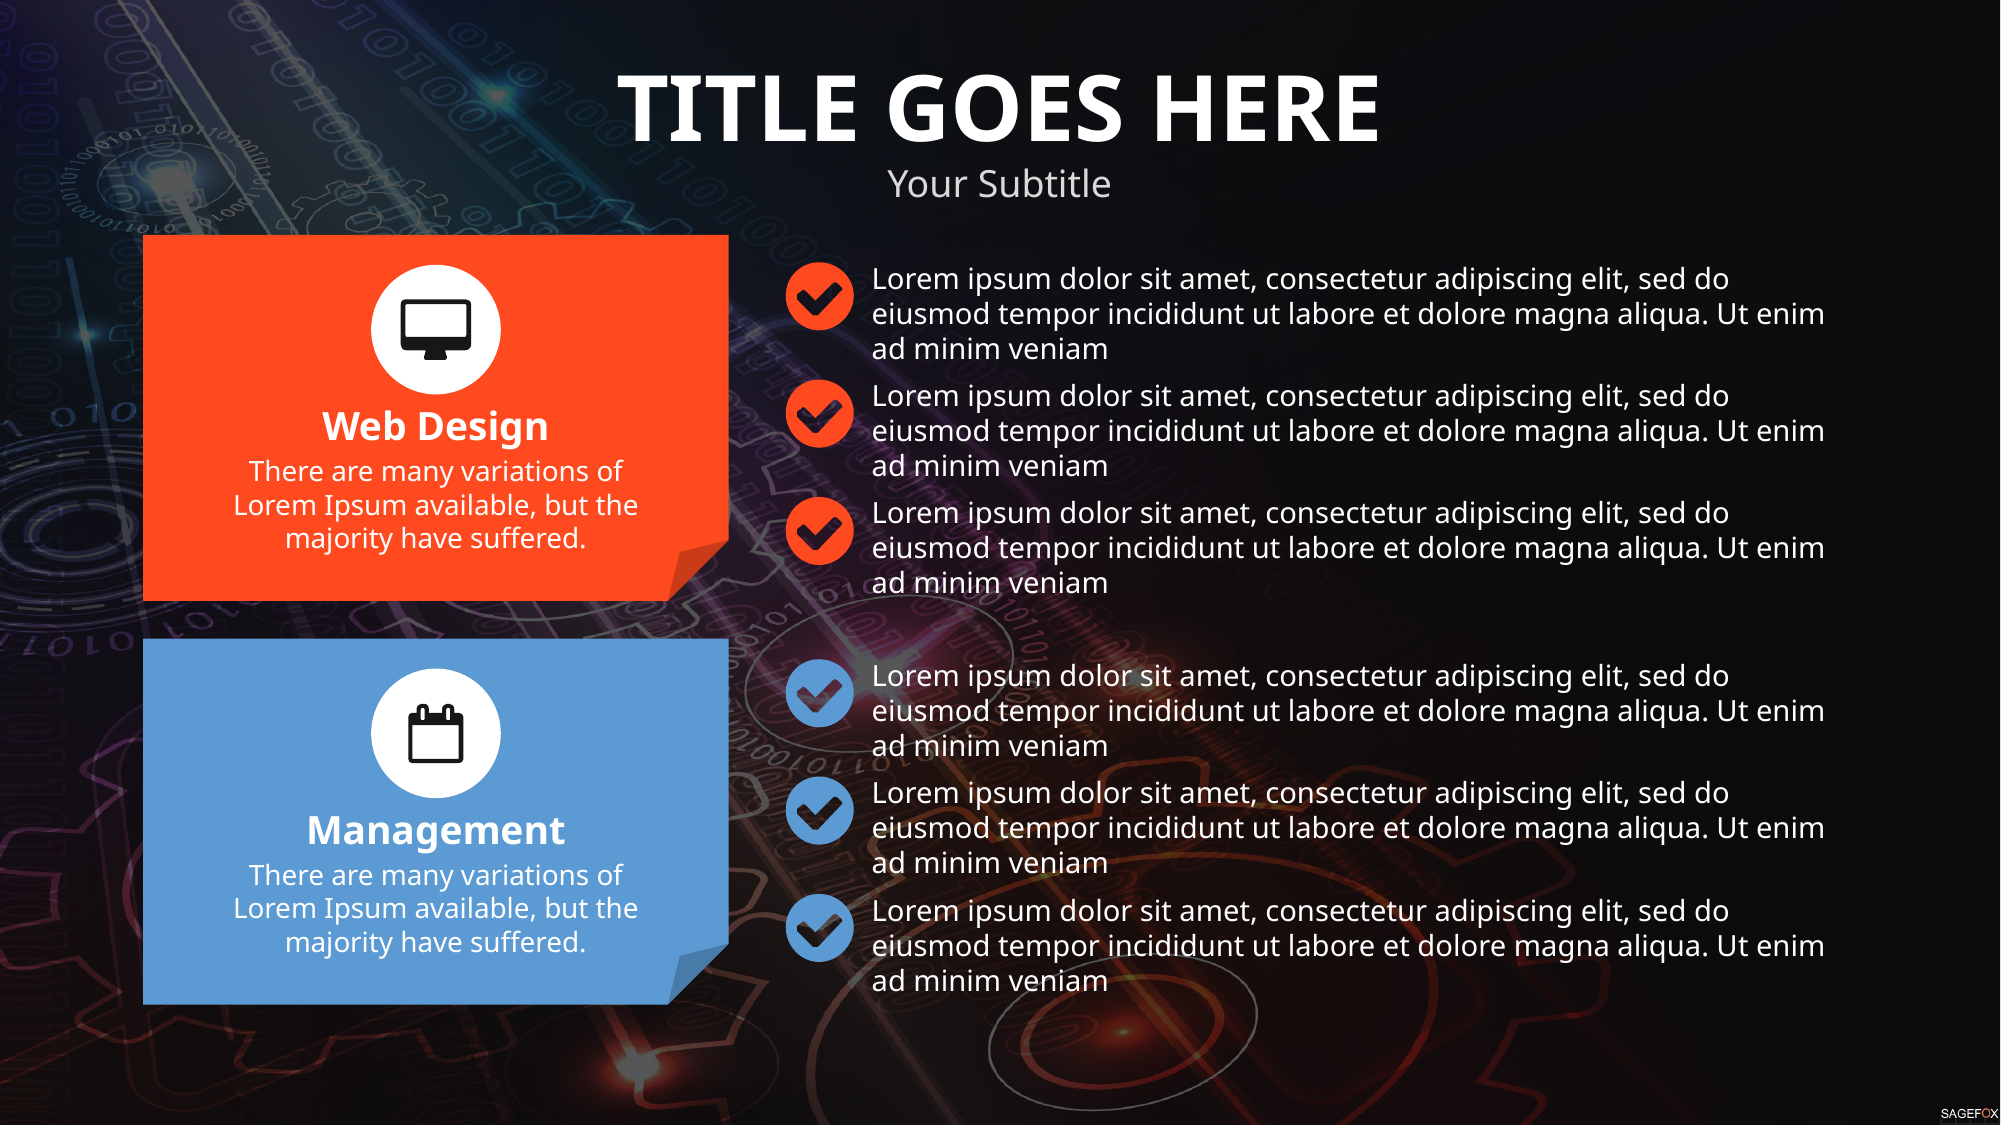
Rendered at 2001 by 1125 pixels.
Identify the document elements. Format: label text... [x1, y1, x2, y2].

picture [1940, 0, 2001, 1125]
text_box Lorem ipsum dolor sit amet, consectetur adipiscing elit, sed do eiusmod tempor incididunt ut labore et dolore magna aliqua. Ut enim ad minim veniam [871, 774, 1857, 880]
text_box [371, 264, 501, 395]
text_box [142, 233, 733, 602]
text_box [785, 379, 854, 448]
text_box Lorem ipsum dolor sit amet, consectetur adipiscing elit, sed do eiusmod tempor incididunt ut labore et dolore magna aliqua. Ut enim ad minim veniam [871, 892, 1857, 997]
text_box Lorem ipsum dolor sit amet, consectetur adipiscing elit, sed do eiusmod tempor incididunt ut labore et dolore magna aliqua. Ut enim ad minim veniam [871, 260, 1857, 365]
text_box Management There are many variations of Lorem Ipsum available, but the majority have suffered. [202, 798, 669, 966]
text_box [785, 893, 854, 962]
text_box [785, 659, 854, 728]
text_box Lorem ipsum dolor sit amet, consectetur adipiscing elit, sed do eiusmod tempor incididunt ut labore et dolore magna aliqua. Ut enim ad minim veniam [871, 657, 1857, 763]
text_box [785, 776, 854, 845]
text_box [785, 262, 854, 331]
text_box Lorem ipsum dolor sit amet, consectetur adipiscing elit, sed do eiusmod tempor incididunt ut labore et dolore magna aliqua. Ut enim ad minim veniam [871, 377, 1857, 483]
text_box [785, 496, 854, 565]
text_box Lorem ipsum dolor sit amet, consectetur adipiscing elit, sed do eiusmod tempor incididunt ut labore et dolore magna aliqua. Ut enim ad minim veniam [871, 494, 1857, 600]
text_box Web Design There are many variations of Lorem Ipsum available, but the majority have suffered. [202, 394, 669, 562]
text_box [142, 637, 733, 1006]
text_box TITLE GOES HERE Your Subtitle [548, 42, 1452, 212]
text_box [371, 668, 501, 799]
